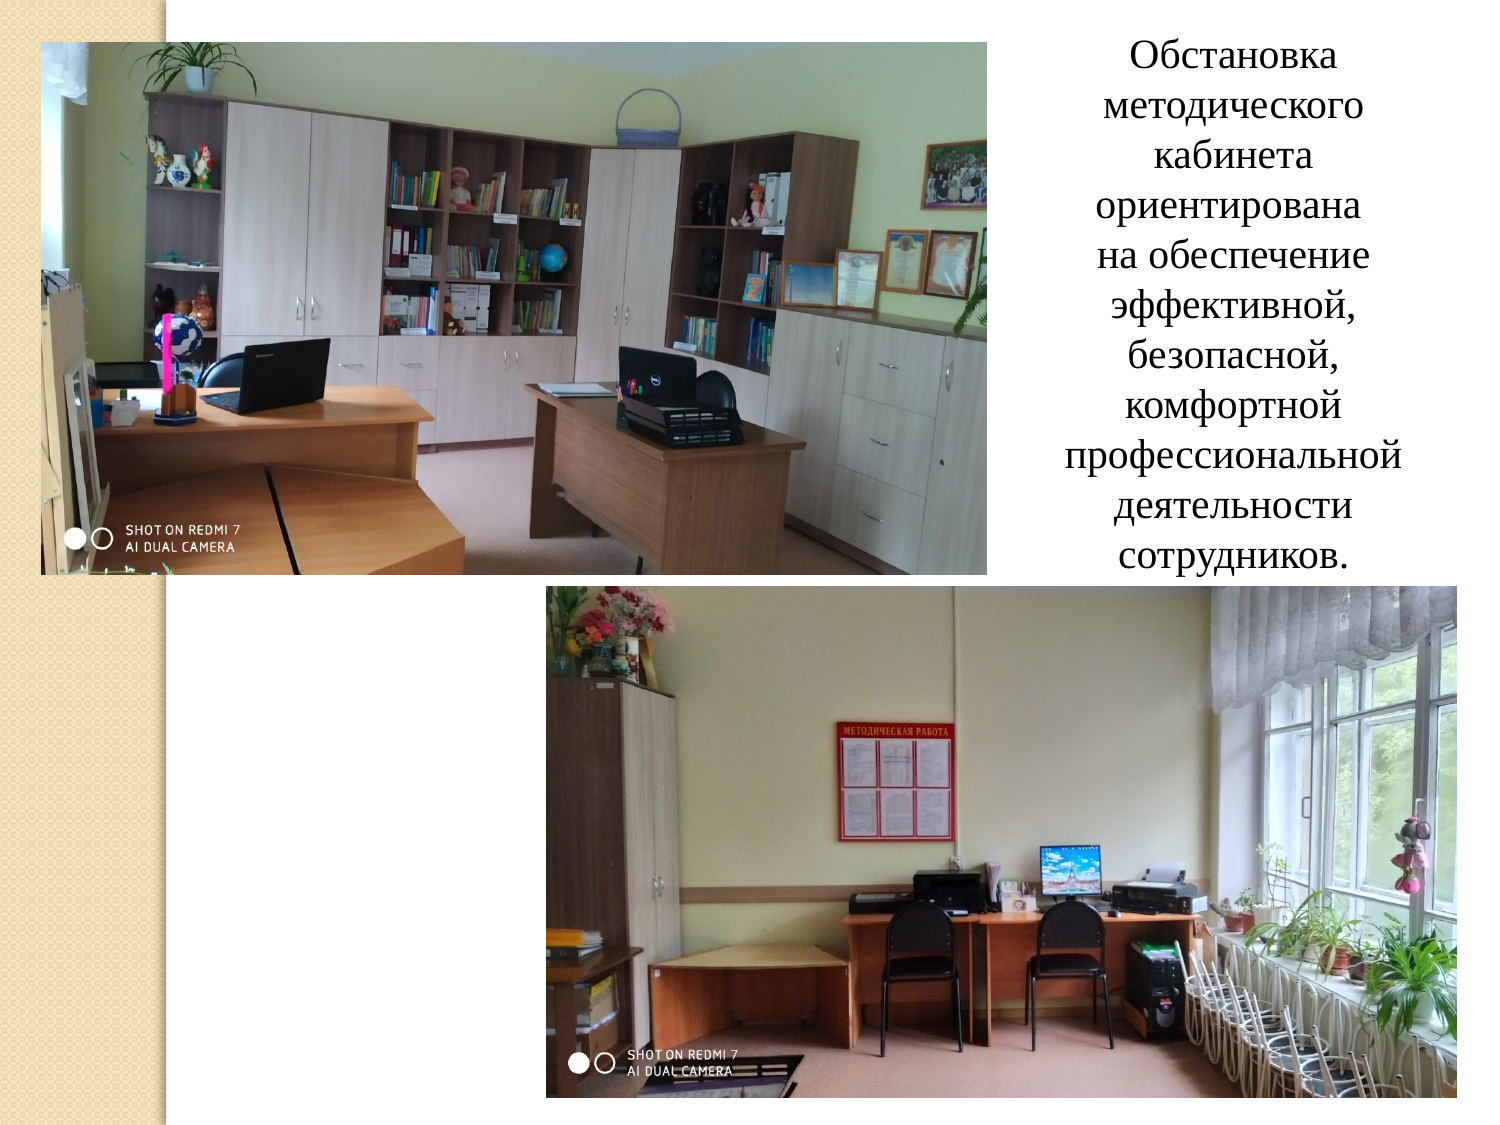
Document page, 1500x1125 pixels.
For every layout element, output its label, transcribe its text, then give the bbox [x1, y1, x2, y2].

text_box Обстановка методического кабинета ориентирована на обеспечение эффективной, безопасной, комфортной профессиональной деятельности сотрудников. [1009, 19, 1458, 584]
picture [40, 42, 987, 575]
picture [546, 585, 1457, 1098]
